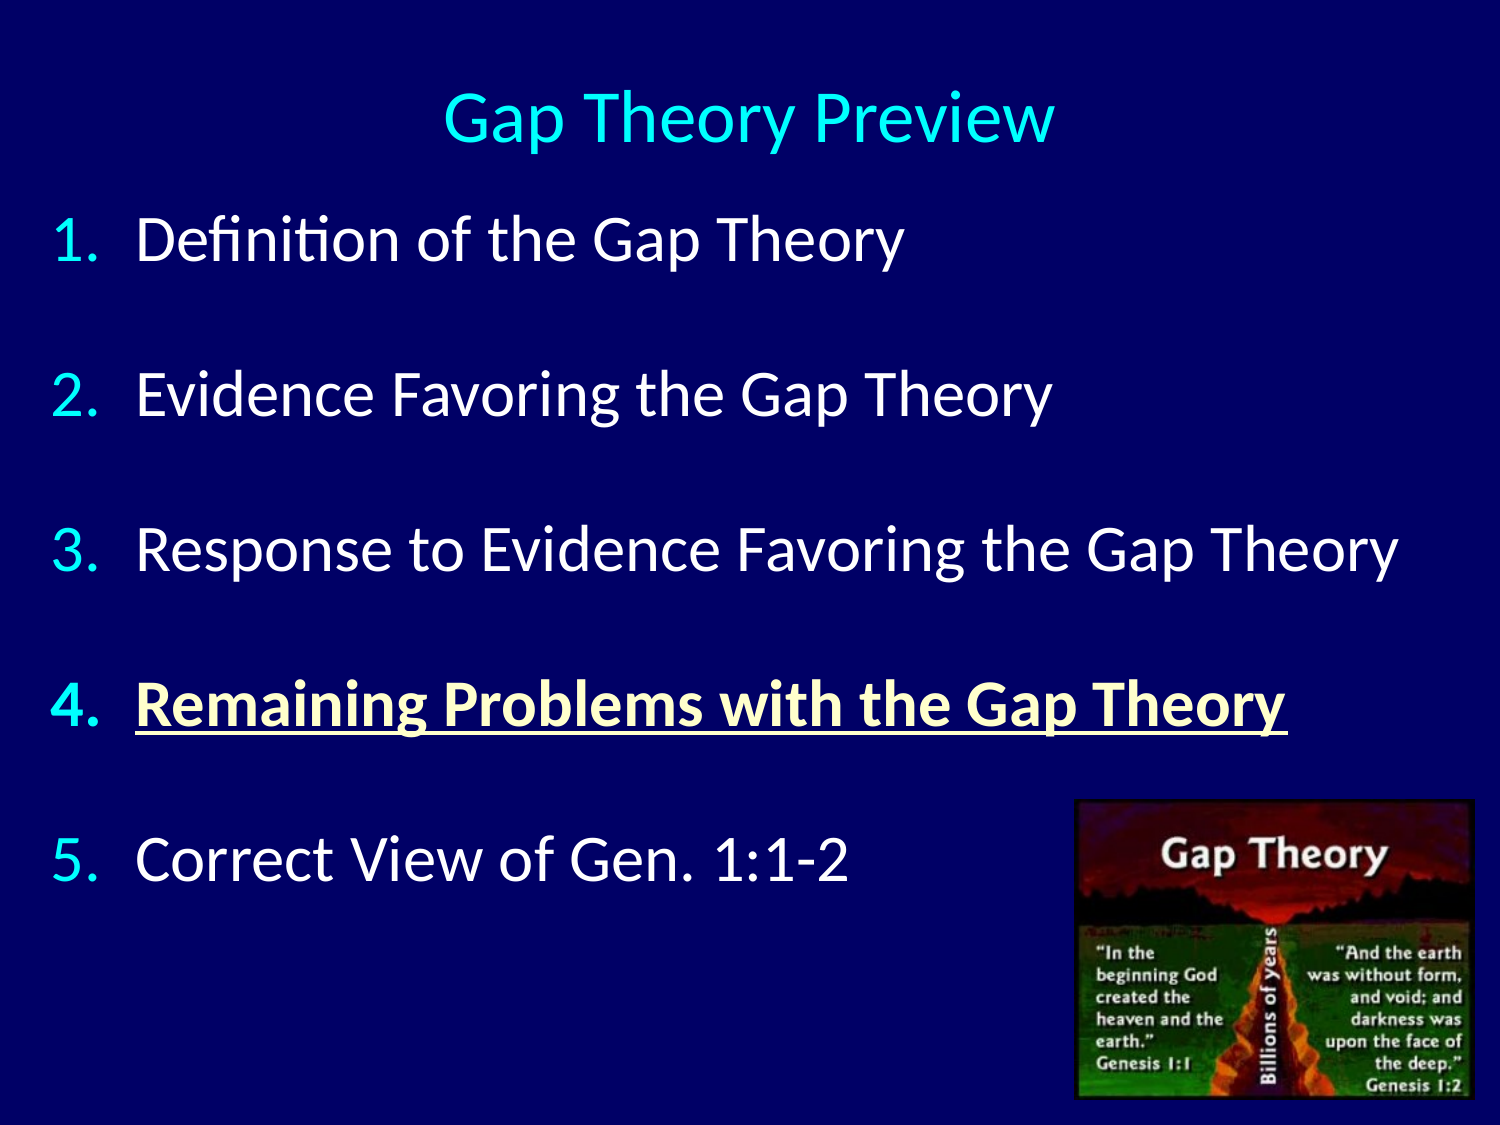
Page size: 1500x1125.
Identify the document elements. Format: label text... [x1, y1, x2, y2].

text_box Definition of the Gap Theory Evidence Favoring the Gap Theory Response to Evidence Favoring the Gap Theory Remaining Problems with the Gap Theory Correct View of Gen. 1:1-2 [35, 187, 1465, 948]
title Gap Theory Preview [112, 37, 1388, 187]
picture [1074, 799, 1476, 1101]
